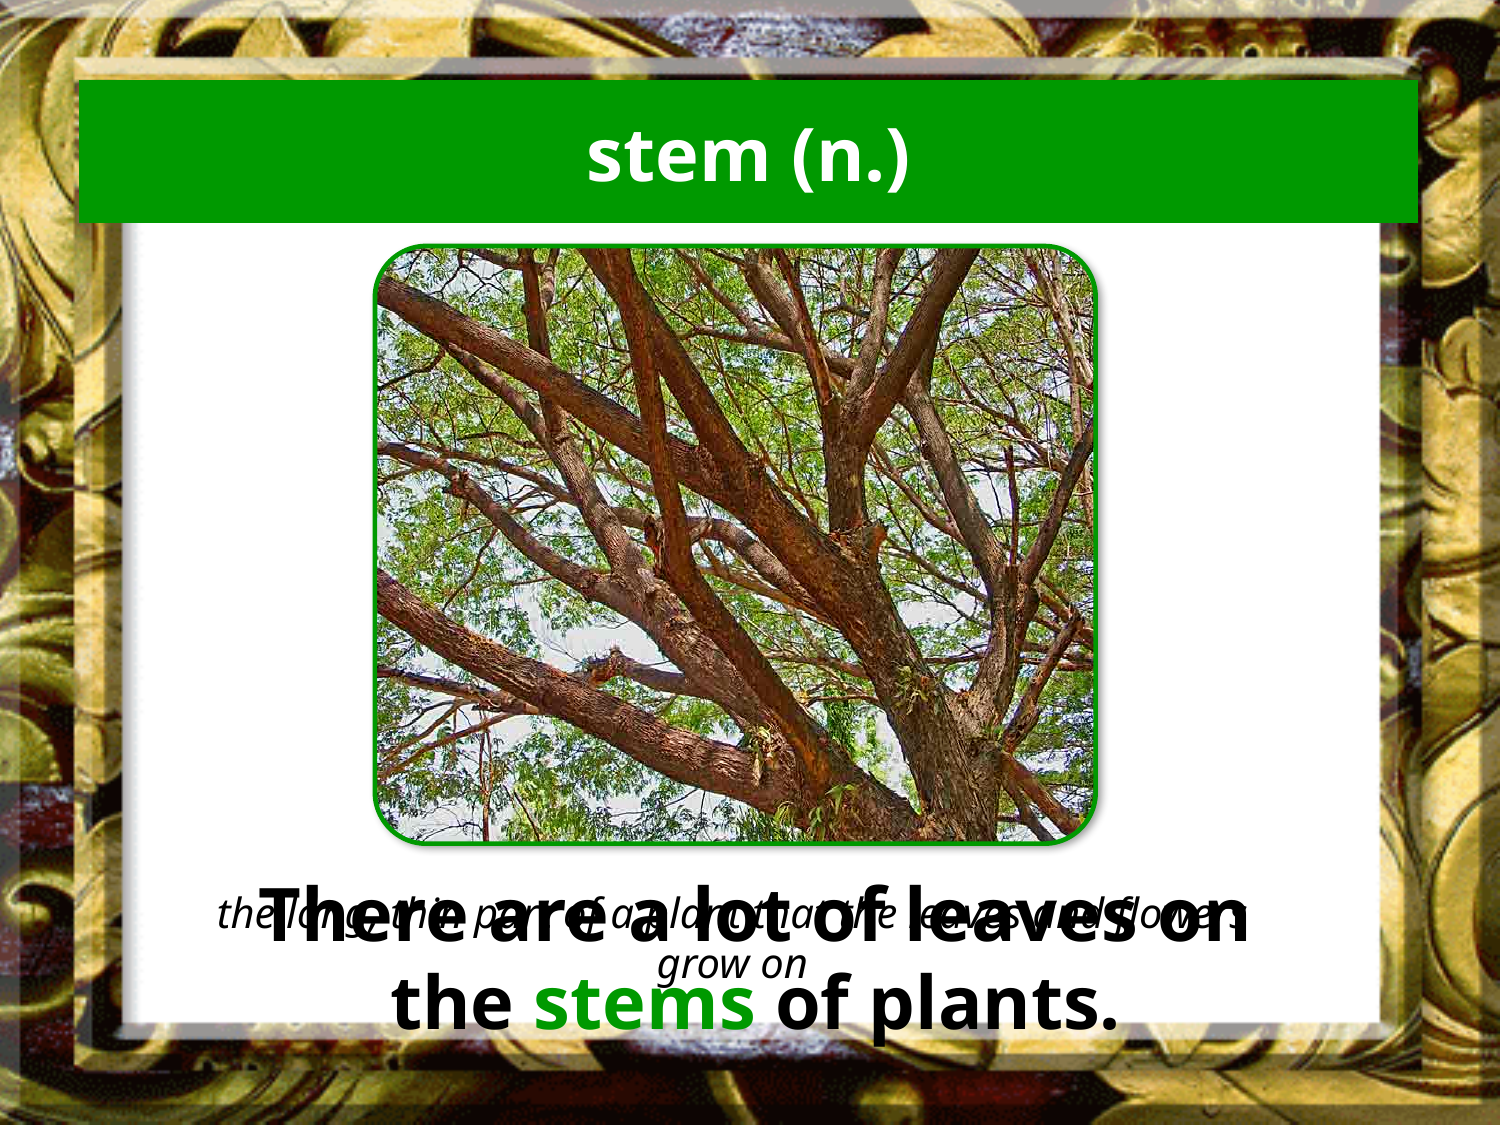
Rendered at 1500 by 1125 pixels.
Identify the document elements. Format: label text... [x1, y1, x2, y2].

title stem (n.) [79, 80, 1418, 223]
picture [0, 0, 1500, 1125]
text_box There are a lot of leaves on the stems of plants. [175, 878, 1336, 1034]
